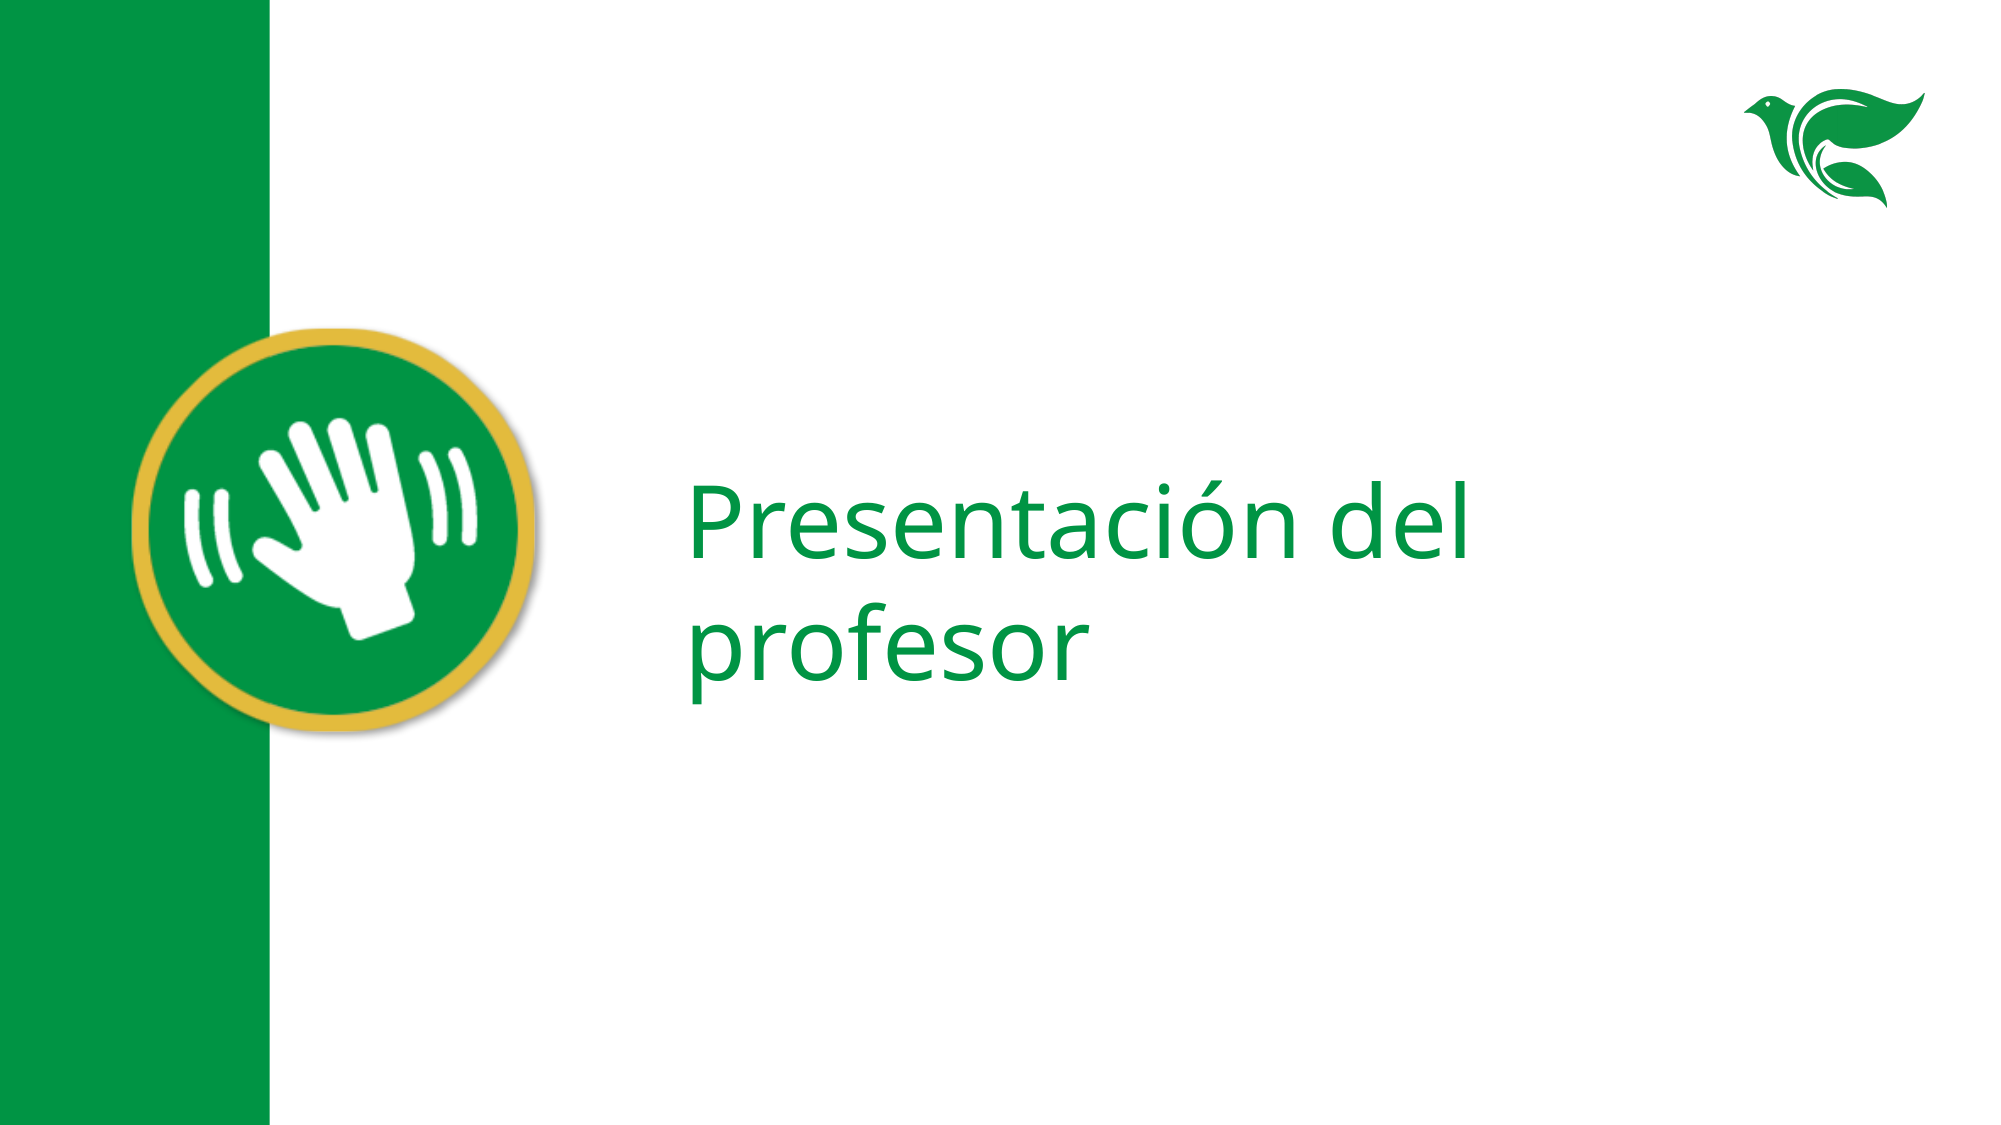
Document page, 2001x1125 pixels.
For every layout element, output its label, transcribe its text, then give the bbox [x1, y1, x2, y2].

text_box [0, 0, 270, 1125]
picture [77, 254, 592, 783]
text_box Presentación del profesor [669, 449, 1896, 708]
picture [1722, 47, 1953, 240]
